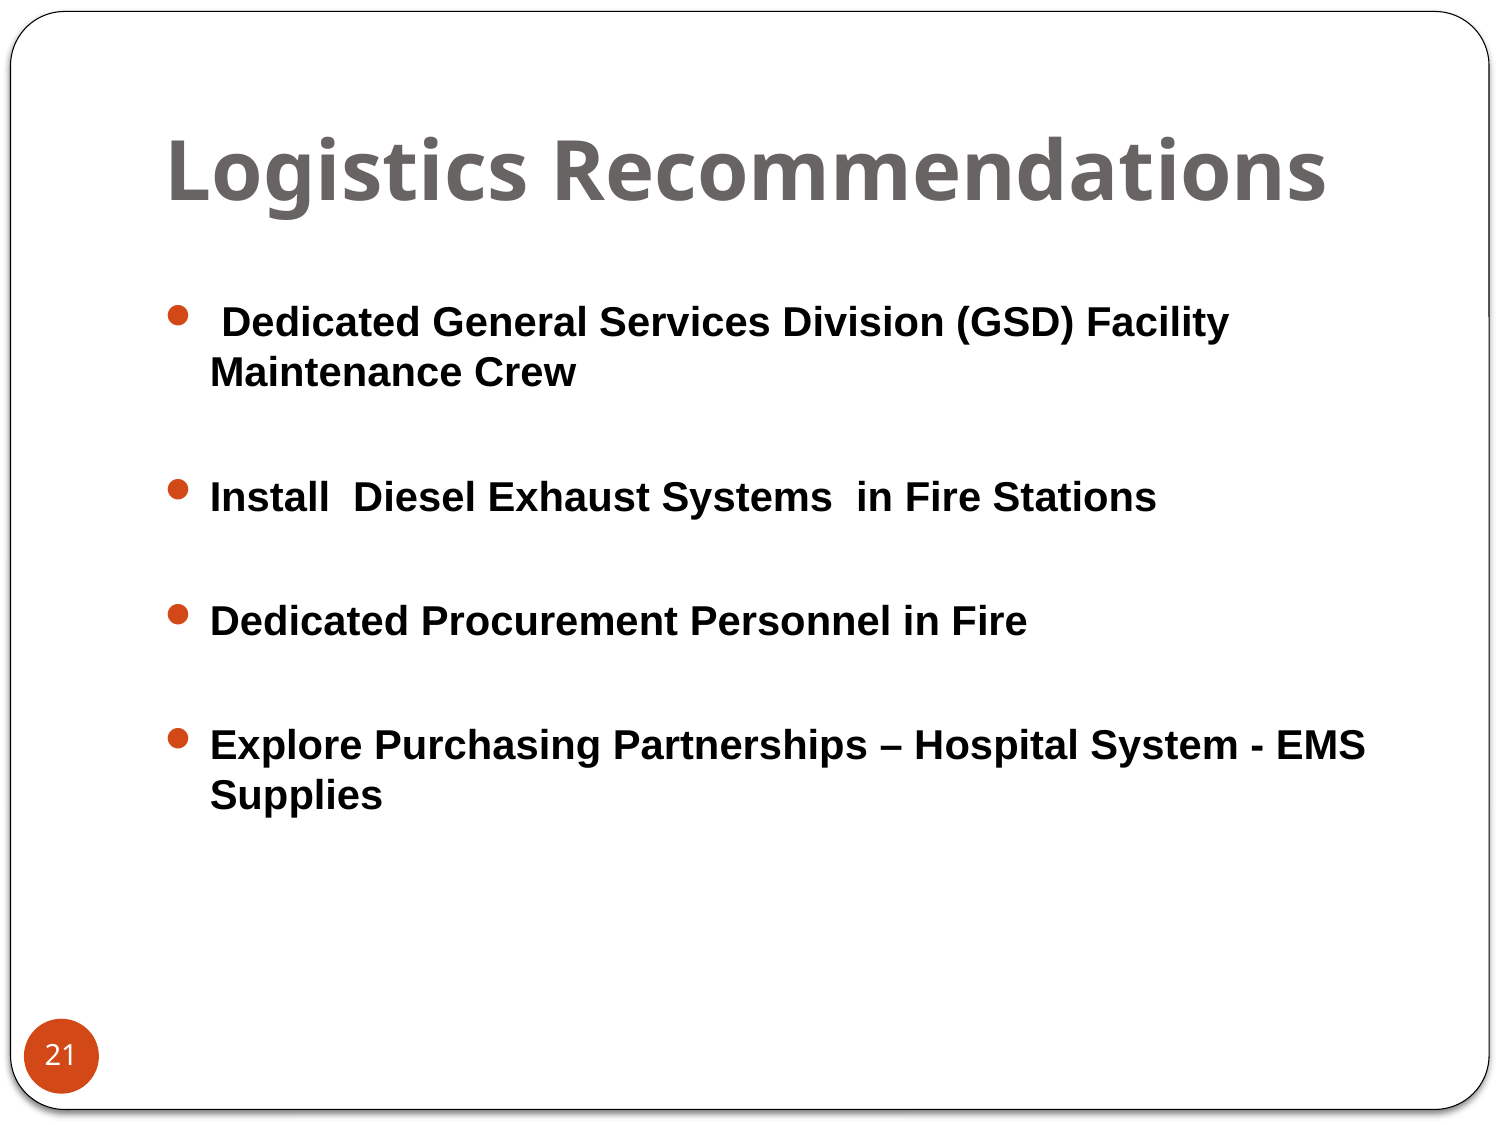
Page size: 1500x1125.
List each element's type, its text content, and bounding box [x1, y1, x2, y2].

title Logistics Recommendations [150, 45, 1425, 233]
list Dedicated General Services Division (GSD) Facility Maintenance Crew Install Diesel Exhaust Systems in Fire Stations Dedicated Procurement Personnel in Fire Explore Purchasing Partnerships – Hospital System - EMS Supplies [150, 287, 1425, 1038]
slide_number 21 [23, 1018, 99, 1094]
